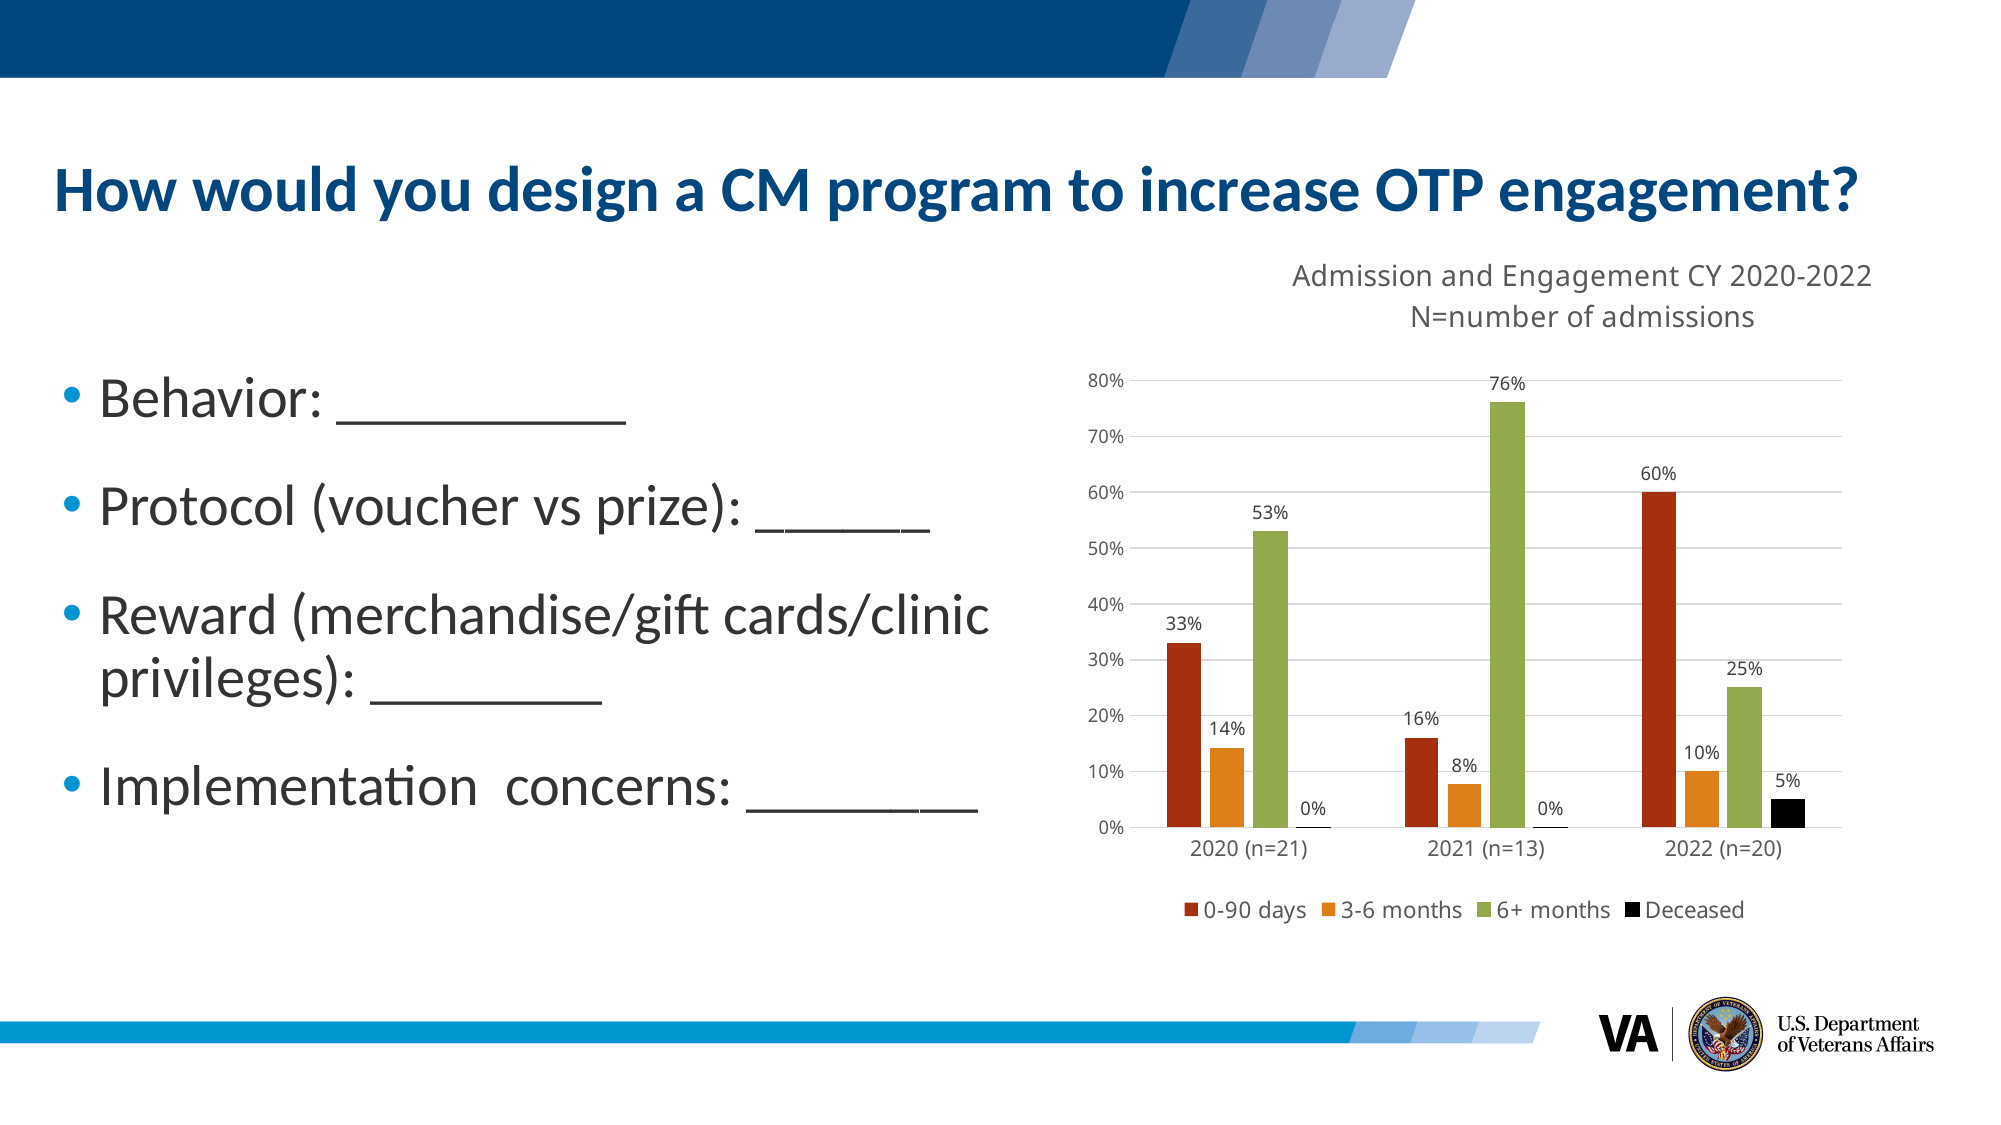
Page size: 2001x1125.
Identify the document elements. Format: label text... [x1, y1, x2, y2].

list Behavior: __________ Protocol (voucher vs prize): ______ Reward (merchandise/gift cards/clinic privileges): ________ Implementation concerns: ________ [0, 358, 1016, 839]
title How would you design a CM program to increase OTP engagement? [38, 122, 1963, 234]
picture [0, 0, 2001, 1125]
chart [1071, 232, 1880, 932]
